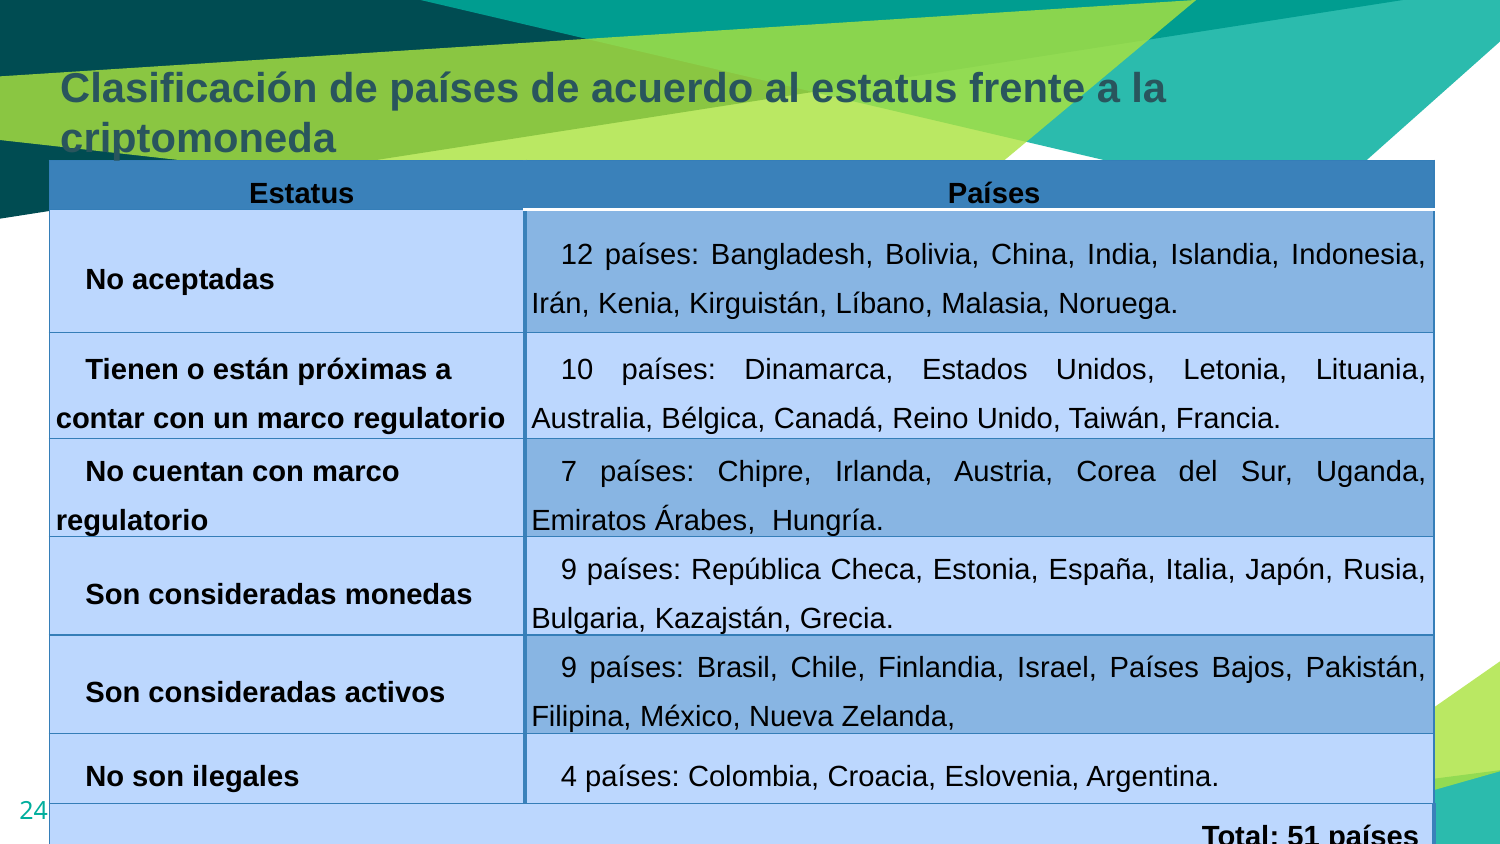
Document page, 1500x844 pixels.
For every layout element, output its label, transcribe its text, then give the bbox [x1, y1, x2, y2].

table_cell Son consideradas activos [50, 636, 523, 733]
slide_number 24 [4, 779, 49, 844]
text_box Clasificación de países de acuerdo al estatus frente a la criptomoneda [45, 53, 1274, 169]
table_cell No cuentan con marco regulatorio [50, 439, 523, 536]
table_cell 9 países: Brasil, Chile, Finlandia, Israel, Países Bajos, Pakistán, Filipina, México, Nueva Zelanda, [527, 636, 1433, 733]
table_header Estatus [50, 169, 523, 209]
table_cell 7 países: Chipre, Irlanda, Austria, Corea del Sur, Uganda, Emiratos Árabes, Hungría. [527, 439, 1433, 536]
table_cell Son consideradas monedas [50, 537, 523, 634]
table_header Países [527, 161, 1433, 208]
table_cell 10 países: Dinamarca, Estados Unidos, Letonia, Lituania, Australia, Bélgica, Canadá, Reino Unido, Taiwán, Francia. [527, 333, 1433, 438]
table_cell 4 países: Colombia, Croacia, Eslovenia, Argentina. [527, 734, 1433, 803]
table_cell No son ilegales [50, 734, 523, 803]
table_cell 12 países: Bangladesh, Bolivia, China, India, Islandia, Indonesia, Irán, Kenia, Kirguistán, Líbano, Malasia, Noruega. [527, 211, 1433, 332]
table_cell 9 países: República Checa, Estonia, España, Italia, Japón, Rusia, Bulgaria, Kazajstán, Grecia. [527, 537, 1433, 634]
table_cell No aceptadas [50, 210, 523, 332]
table_cell Total: 51 países [50, 804, 1432, 844]
table_cell Tienen o están próximas a contar con un marco regulatorio [50, 333, 523, 438]
